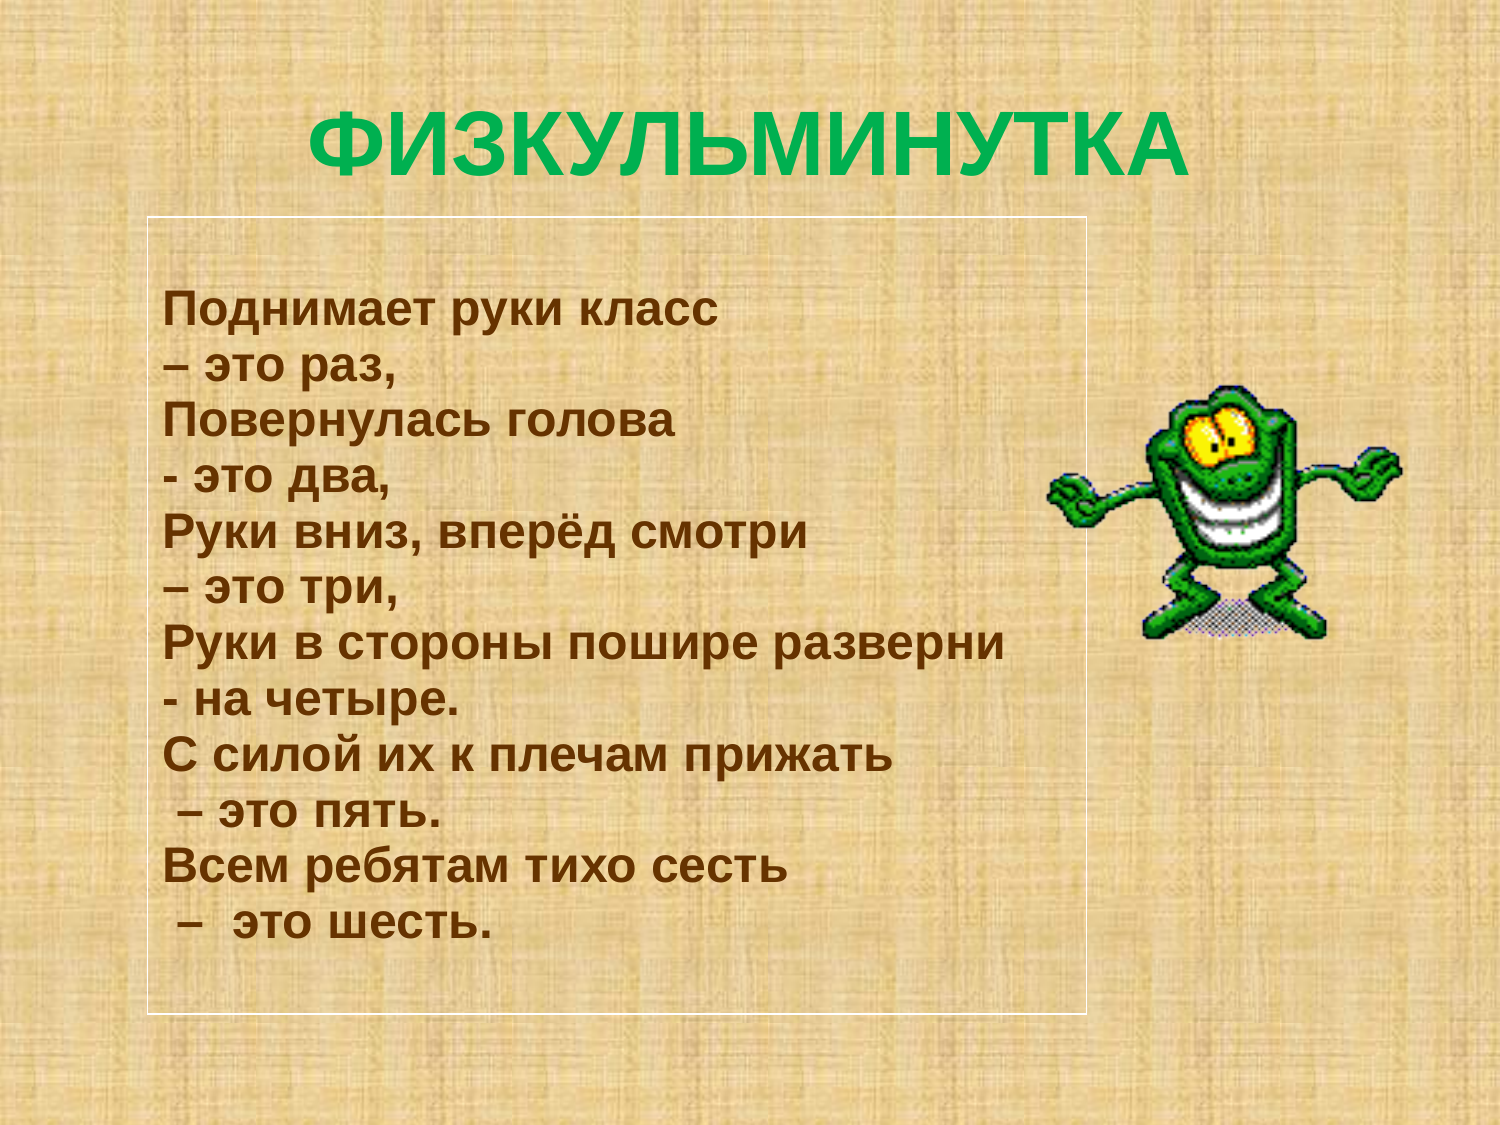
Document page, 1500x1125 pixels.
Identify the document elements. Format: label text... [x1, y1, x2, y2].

table_header Поднимает руки класс – это раз, Повернулась голова - это два, Руки вниз, вперёд смотри – это три, Руки в стороны пошире разверни - на четыре. С силой их к плечам прижать – это пять. Всем ребятам тихо сесть – это шесть. [148, 218, 1086, 1013]
title ФИЗКУЛЬМИНУТКА [74, 45, 1426, 233]
picture [0, 0, 1500, 1125]
